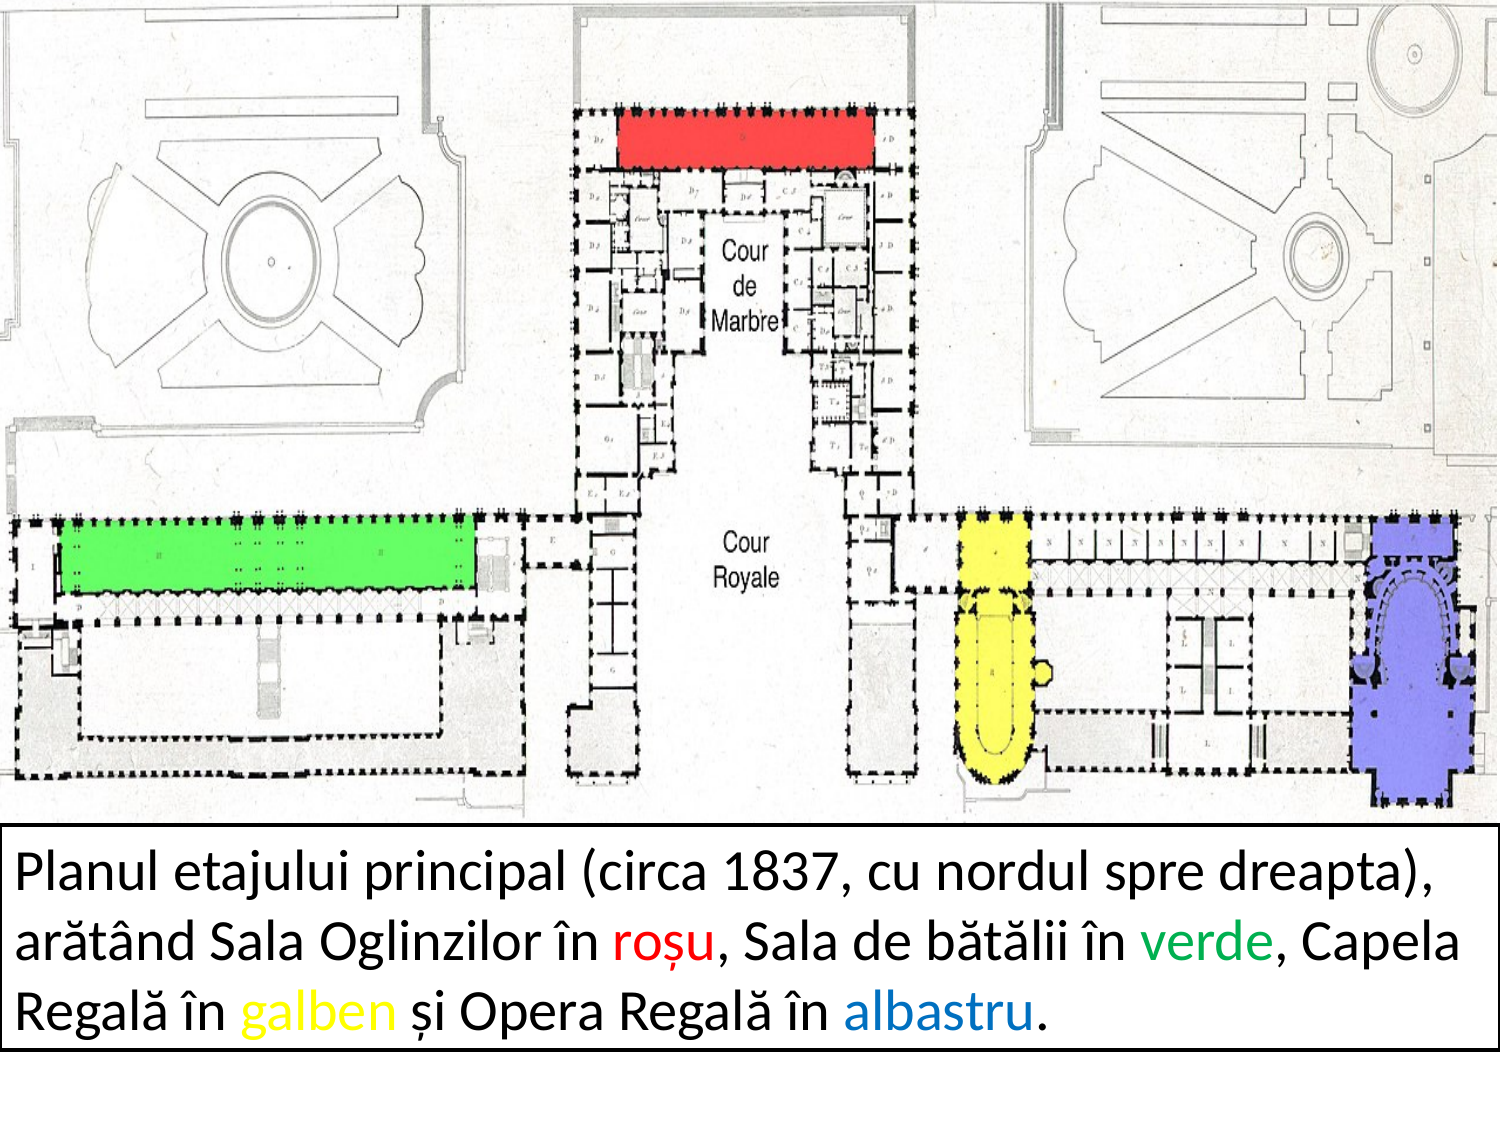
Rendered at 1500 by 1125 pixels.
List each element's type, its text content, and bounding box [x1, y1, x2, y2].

text_box Planul etajului principal (circa 1837, cu nordul spre dreapta), arătând Sala Oglinzilor în roșu, Sala de bătălii în verde, Capela Regală în galben și Opera Regală în albastru. [0, 830, 1500, 1052]
picture [0, 0, 1498, 826]
